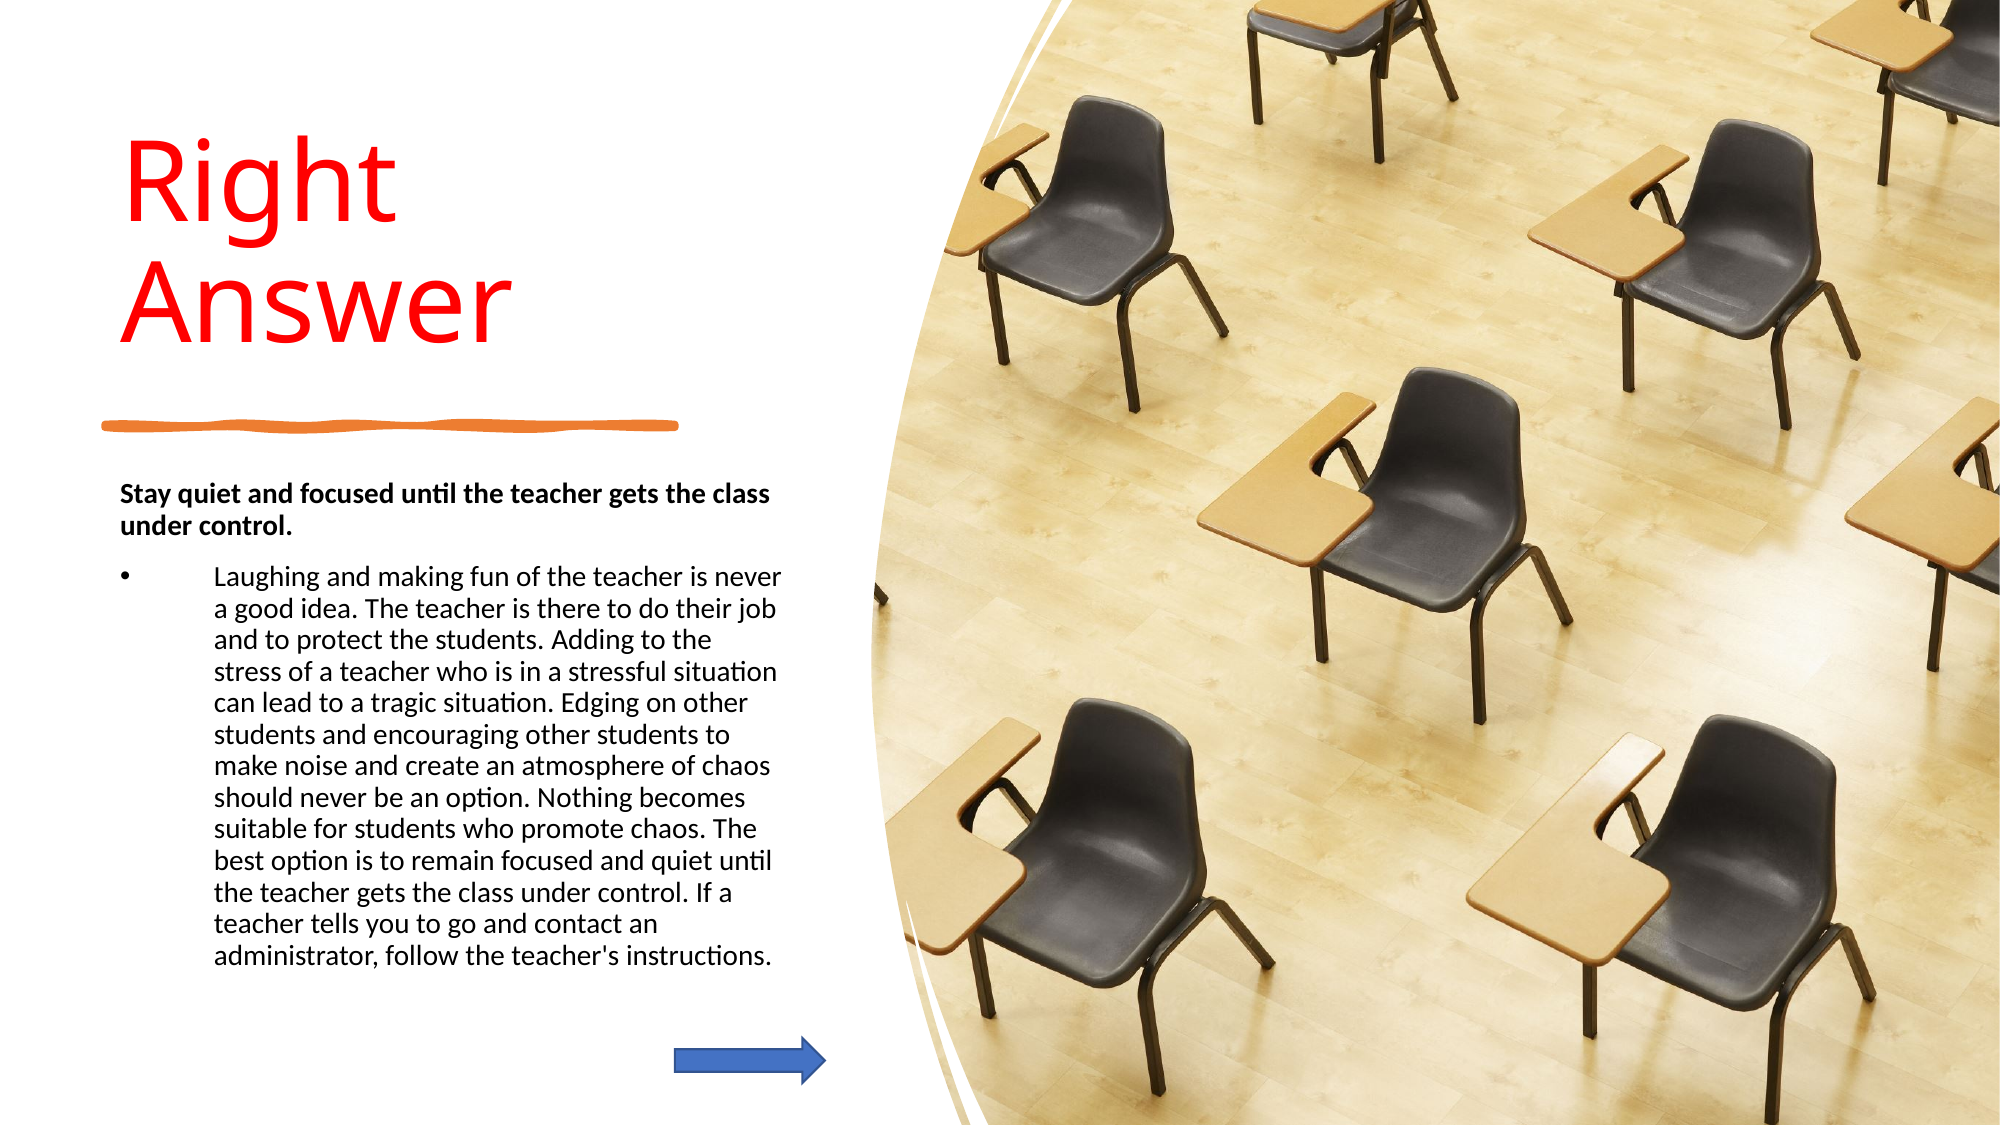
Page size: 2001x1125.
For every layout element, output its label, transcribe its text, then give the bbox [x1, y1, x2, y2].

text_box [673, 1035, 827, 1086]
picture [871, 0, 2000, 1125]
list Stay quiet and focused until the teacher gets the class under control. Laughing and making fun of the teacher is never a good idea. The teacher is there to do their job and to protect the students. Adding to the stress of a teacher who is in a stressful situation can lead to a tragic situation. Edging on other students and encouraging other students to make noise and create an atmosphere of chaos should never be an option. Nothing becomes suitable for students who promote chaos. The best option is to remain focused and quiet until the teacher gets the class under control. If a teacher tells you to go and contact an administrator, follow the teacher's instructions. [105, 471, 802, 1016]
text_box [103, 421, 676, 431]
text_box [0, 0, 871, 1125]
title Right Answer [105, 53, 822, 375]
